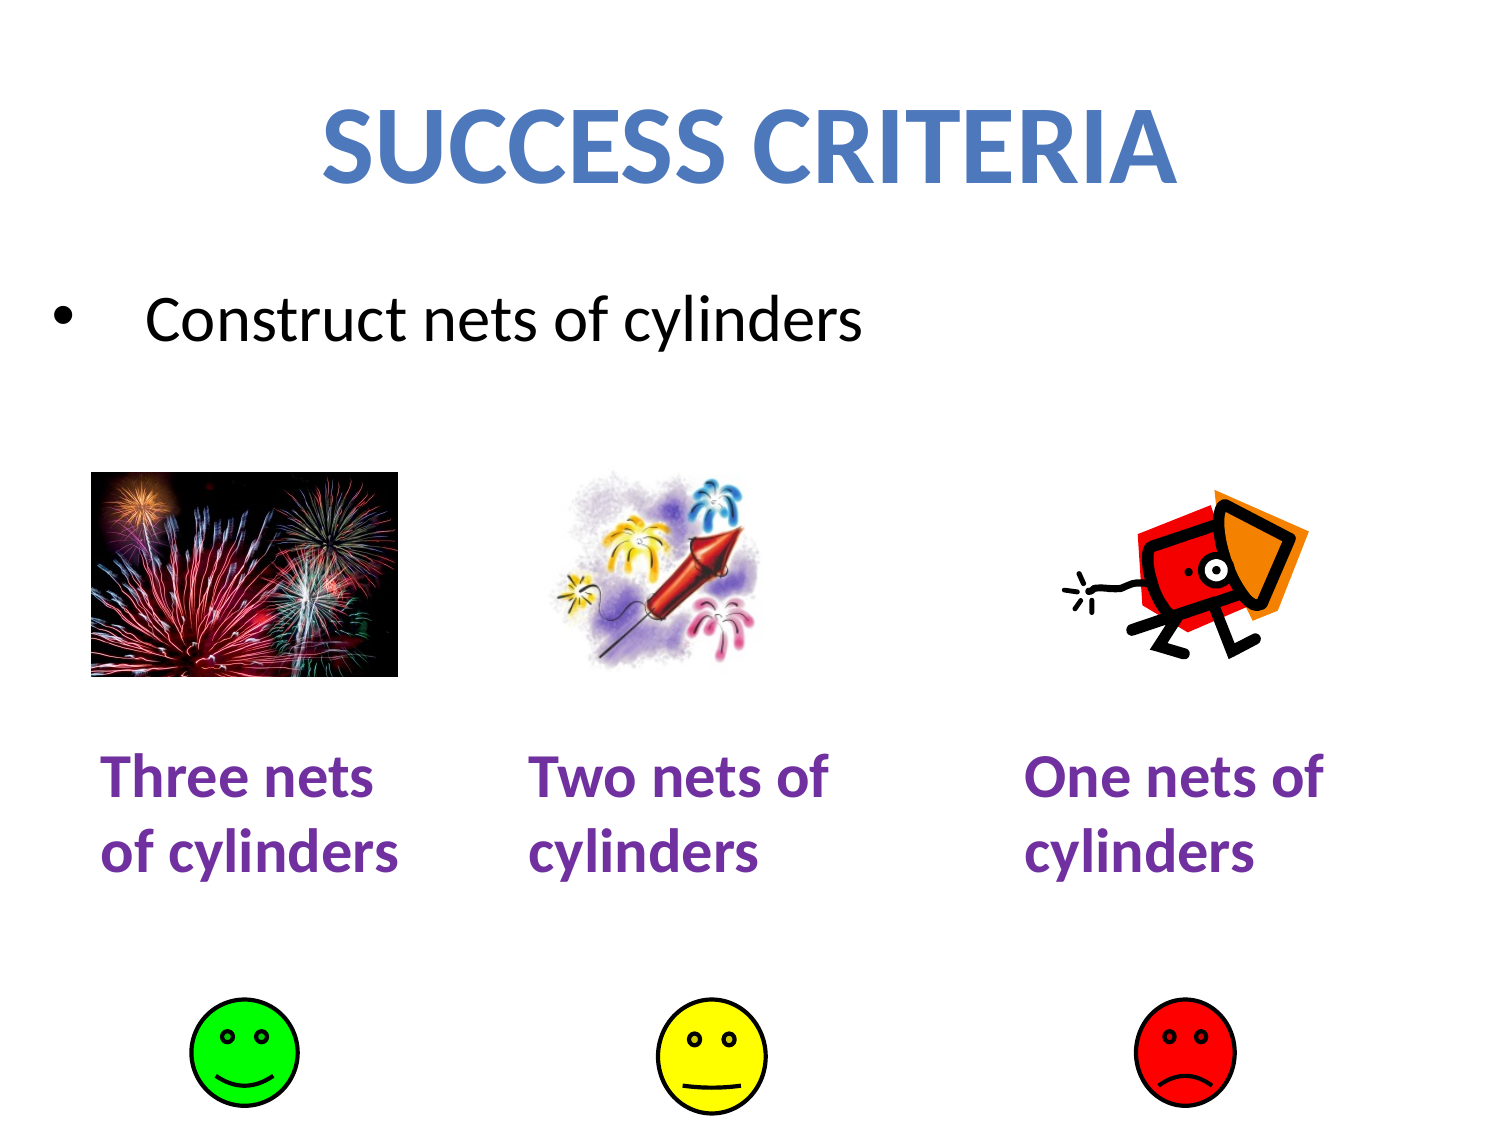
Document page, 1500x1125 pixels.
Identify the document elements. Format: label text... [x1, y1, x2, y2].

text_box Two nets of cylinders [513, 727, 865, 893]
picture [91, 472, 398, 677]
text_box Three nets of cylinders [86, 727, 438, 893]
text_box [1133, 997, 1237, 1108]
title Success Criteria [75, 37, 1425, 241]
text_box [189, 997, 300, 1108]
picture [1061, 489, 1310, 661]
text_box One nets of cylinders [1009, 727, 1361, 893]
text_box Construct nets of cylinders [36, 267, 1387, 397]
picture [542, 456, 764, 678]
text_box [655, 997, 768, 1116]
